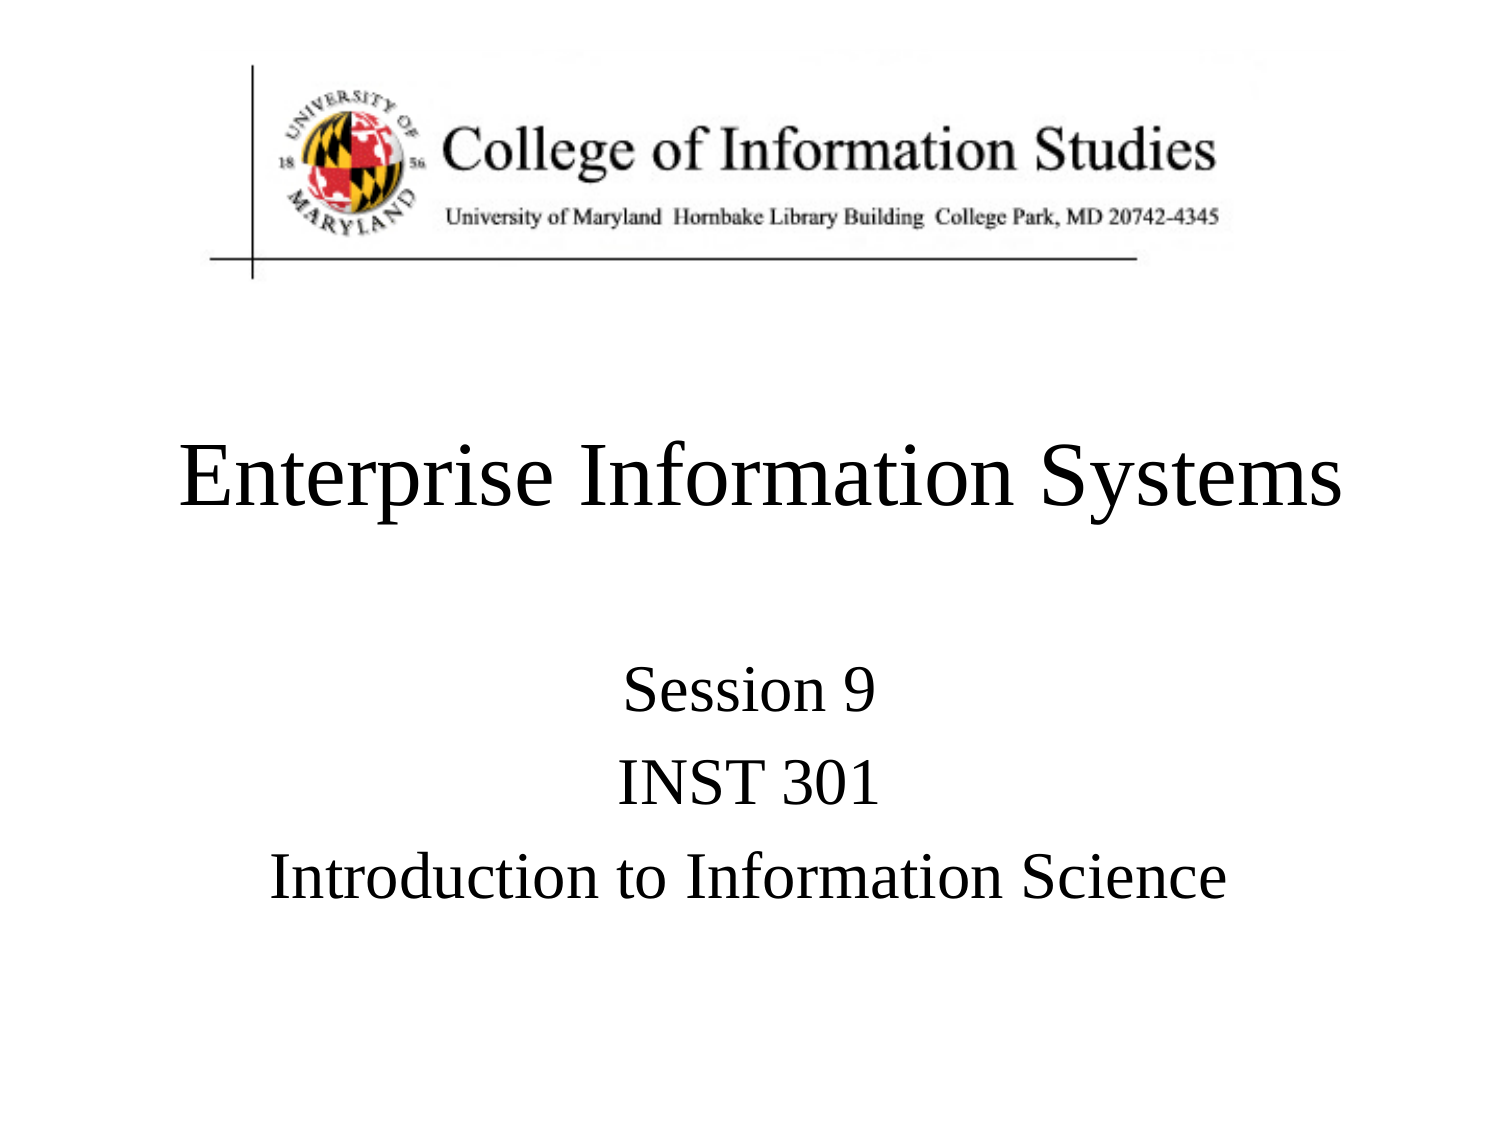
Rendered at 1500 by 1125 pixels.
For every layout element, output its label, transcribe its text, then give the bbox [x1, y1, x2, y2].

subtitle Session 9 INST 301 Introduction to Information Science [224, 636, 1276, 926]
picture [199, 49, 1347, 311]
title Enterprise Information Systems [86, 374, 1438, 563]
